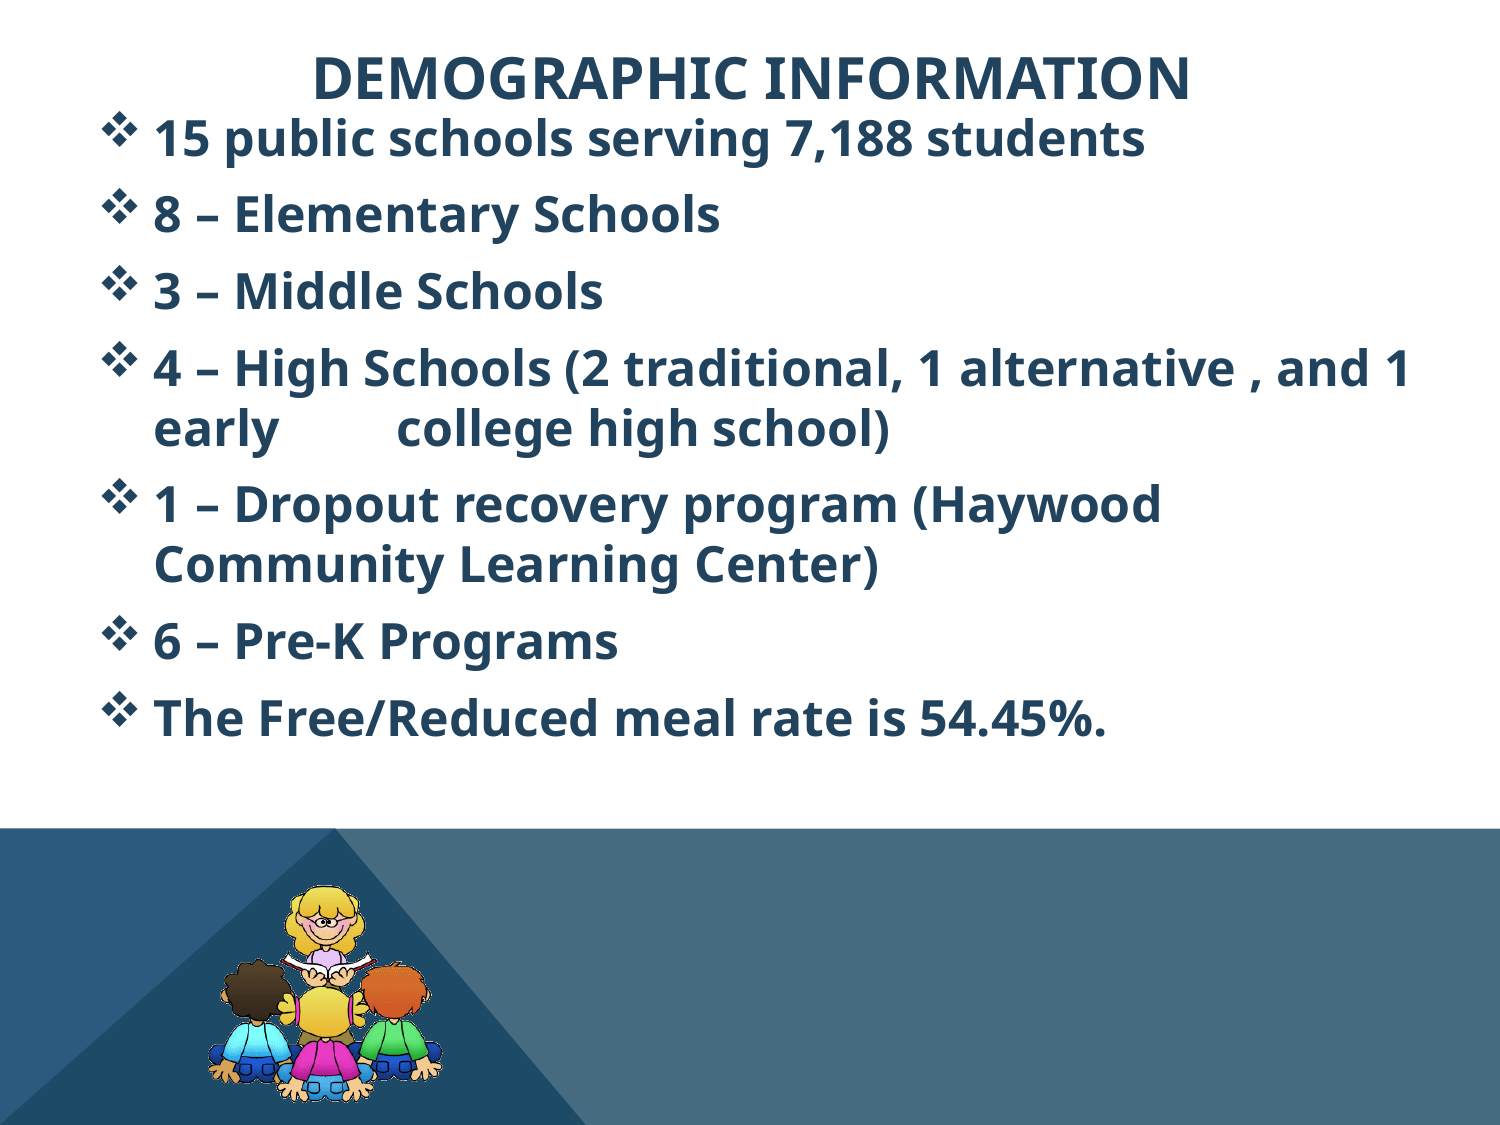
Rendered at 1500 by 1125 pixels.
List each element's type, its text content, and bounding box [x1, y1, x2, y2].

title Demographic Information [135, 31, 1369, 98]
list 15 public schools serving 7,188 students 8 – Elementary Schools 3 – Middle Schools 4 – High Schools (2 traditional, 1 alternative , and 1 early college high school) 1 – Dropout recovery program (Haywood Community Learning Center) 6 – Pre-K Programs The Free/Reduced meal rate is 54.45%. [82, 98, 1459, 899]
picture [205, 880, 444, 1108]
